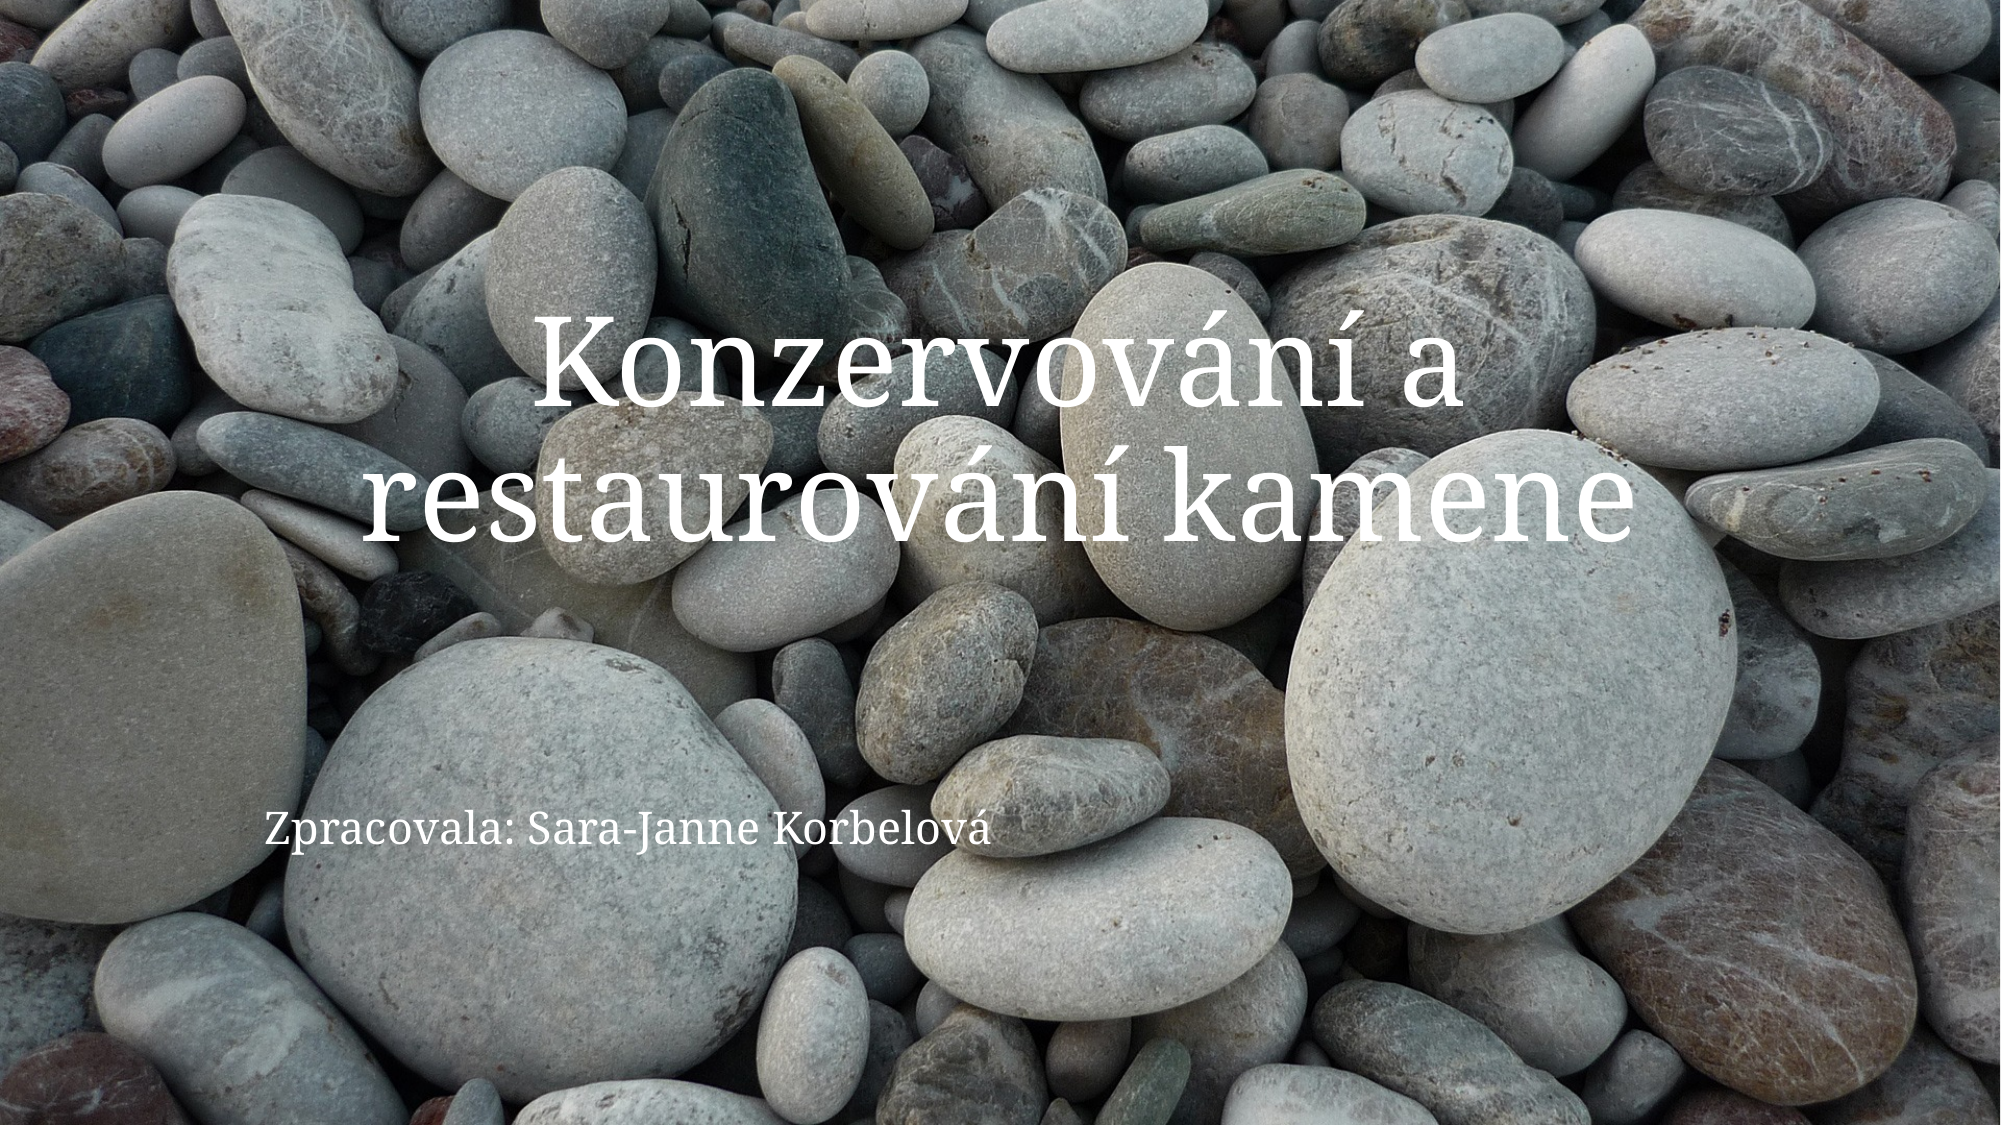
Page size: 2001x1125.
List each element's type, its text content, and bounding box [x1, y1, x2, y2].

picture [0, 0, 2001, 1125]
title Konzervování a restaurování kamene [249, 184, 1750, 576]
subtitle Zpracovala: Sara-Janne Korbelová [249, 590, 1750, 863]
